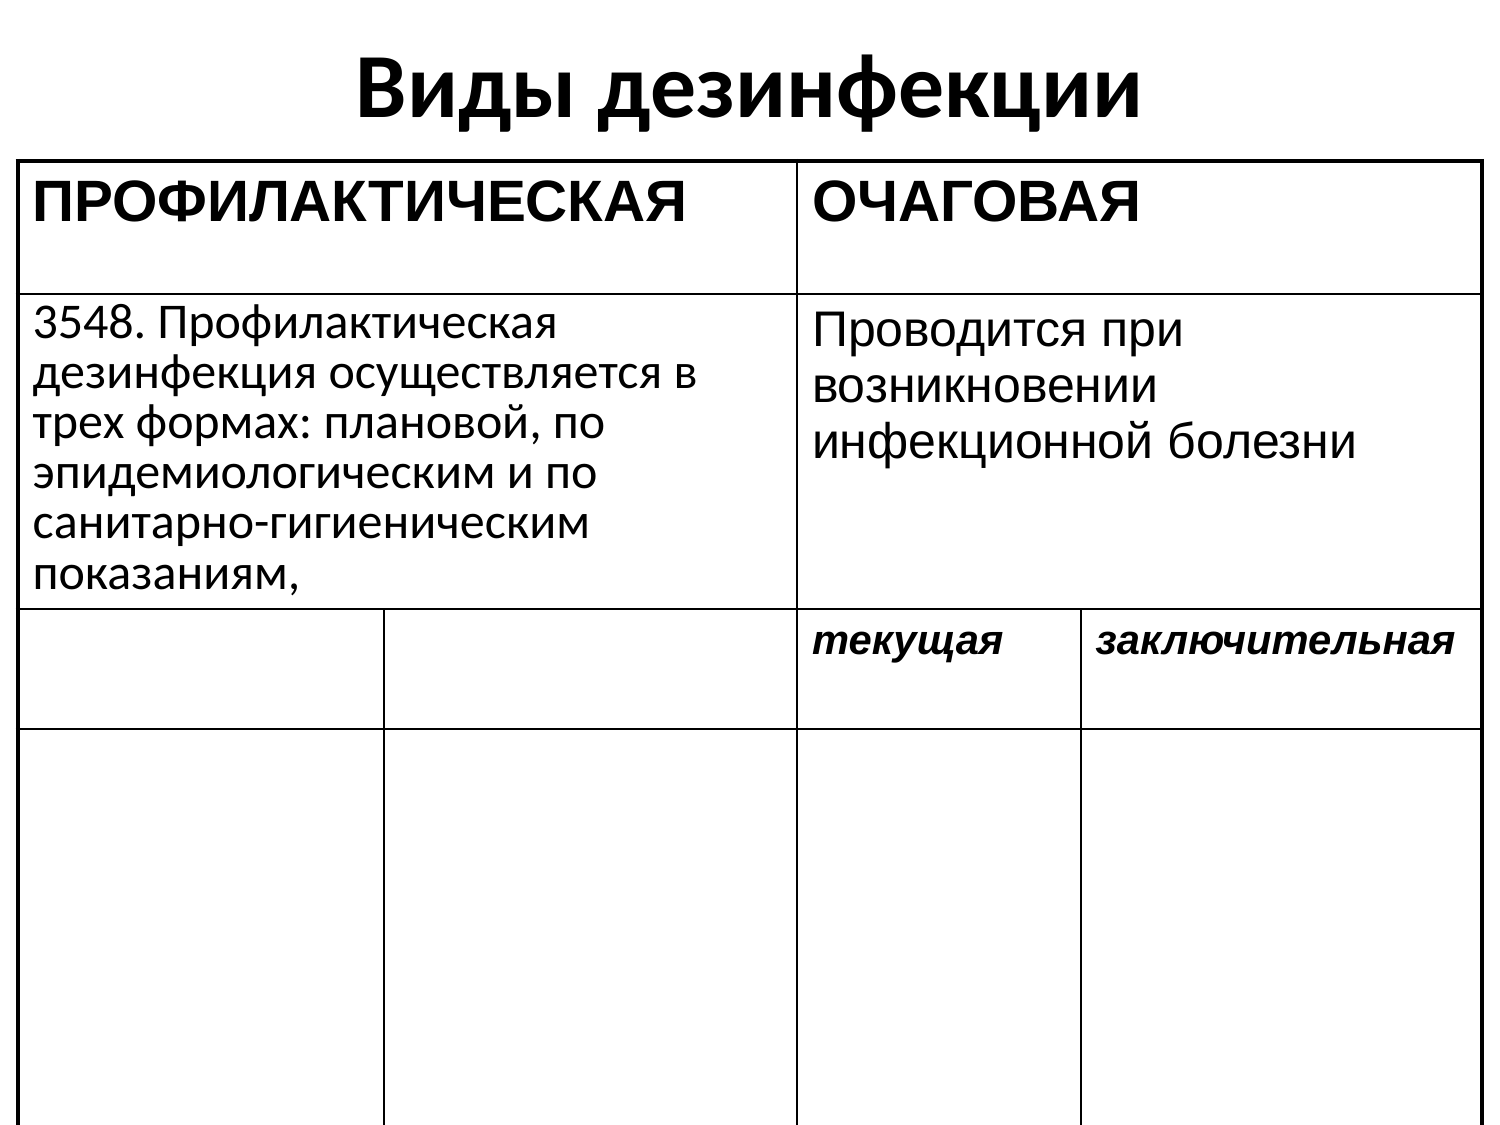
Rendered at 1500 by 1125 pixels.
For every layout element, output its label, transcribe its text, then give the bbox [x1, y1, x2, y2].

table_cell [798, 730, 1080, 1125]
table_cell [385, 610, 796, 728]
table_cell [1082, 730, 1480, 1125]
table_cell заключительная [1082, 610, 1480, 728]
table_cell 3548. Профилактическая дезинфекция осуществляется в трех формах: плановой, по эпидемиологическим и по санитарно-гигиеническим показаниям, [20, 295, 796, 608]
table_cell Проводится при возникновении инфекционной болезни [798, 295, 1480, 608]
table_header ПРОФИЛАКТИЧЕСКАЯ [20, 163, 796, 293]
table_cell [20, 610, 383, 728]
table_cell текущая [798, 610, 1080, 728]
title Виды дезинфекции [74, 0, 1426, 159]
table_cell [20, 730, 383, 1125]
table_header ОЧАГОВАЯ [798, 163, 1480, 293]
table_cell [385, 730, 796, 1125]
